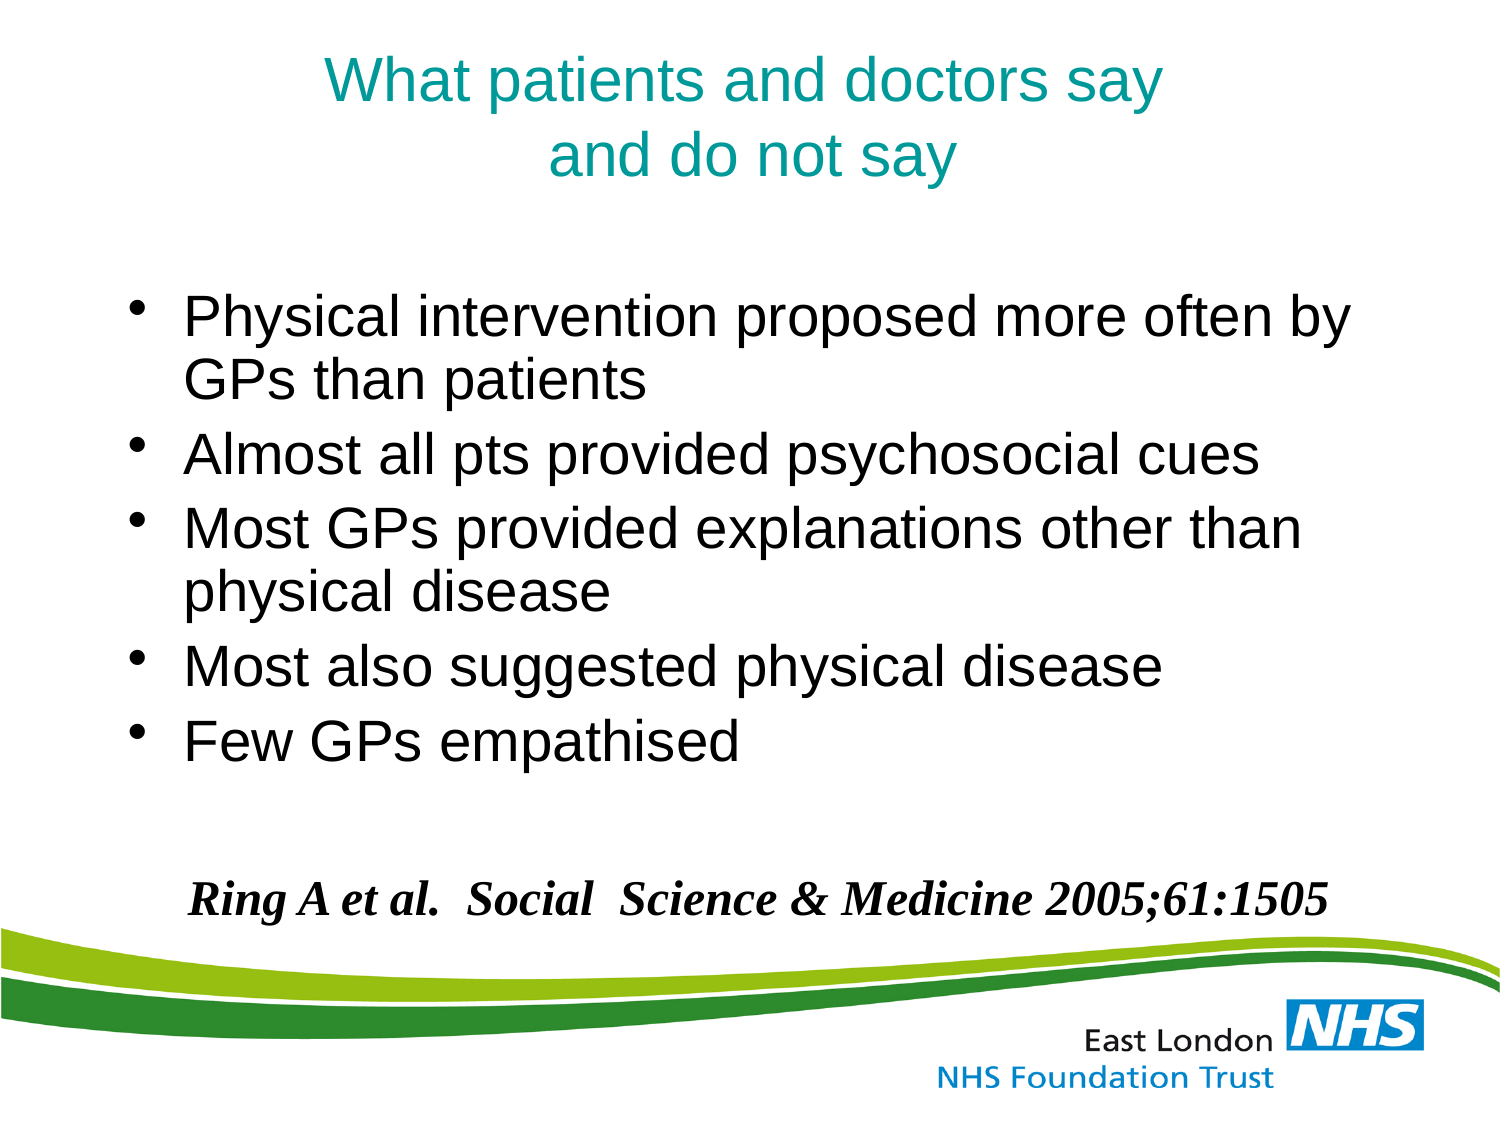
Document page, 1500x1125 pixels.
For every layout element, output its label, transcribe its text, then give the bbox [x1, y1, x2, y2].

picture [0, 928, 1500, 1088]
picture [1154, 1074, 1164, 1086]
picture [966, 1078, 978, 1088]
picture [942, 1072, 952, 1088]
list Physical intervention proposed more often by GPs than patients Almost all pts provided psychosocial cues Most GPs provided explanations other than physical disease Most also suggested physical disease Few GPs empathised [112, 278, 1388, 941]
title What patients and doctors say and do not say [115, 30, 1392, 197]
picture [1093, 1074, 1102, 1088]
picture [1032, 1074, 1042, 1086]
picture [1073, 1075, 1081, 1088]
picture [1175, 1075, 1183, 1088]
text_box Ring A et al. Social Science & Medicine 2005;61:1505 [172, 857, 1345, 933]
